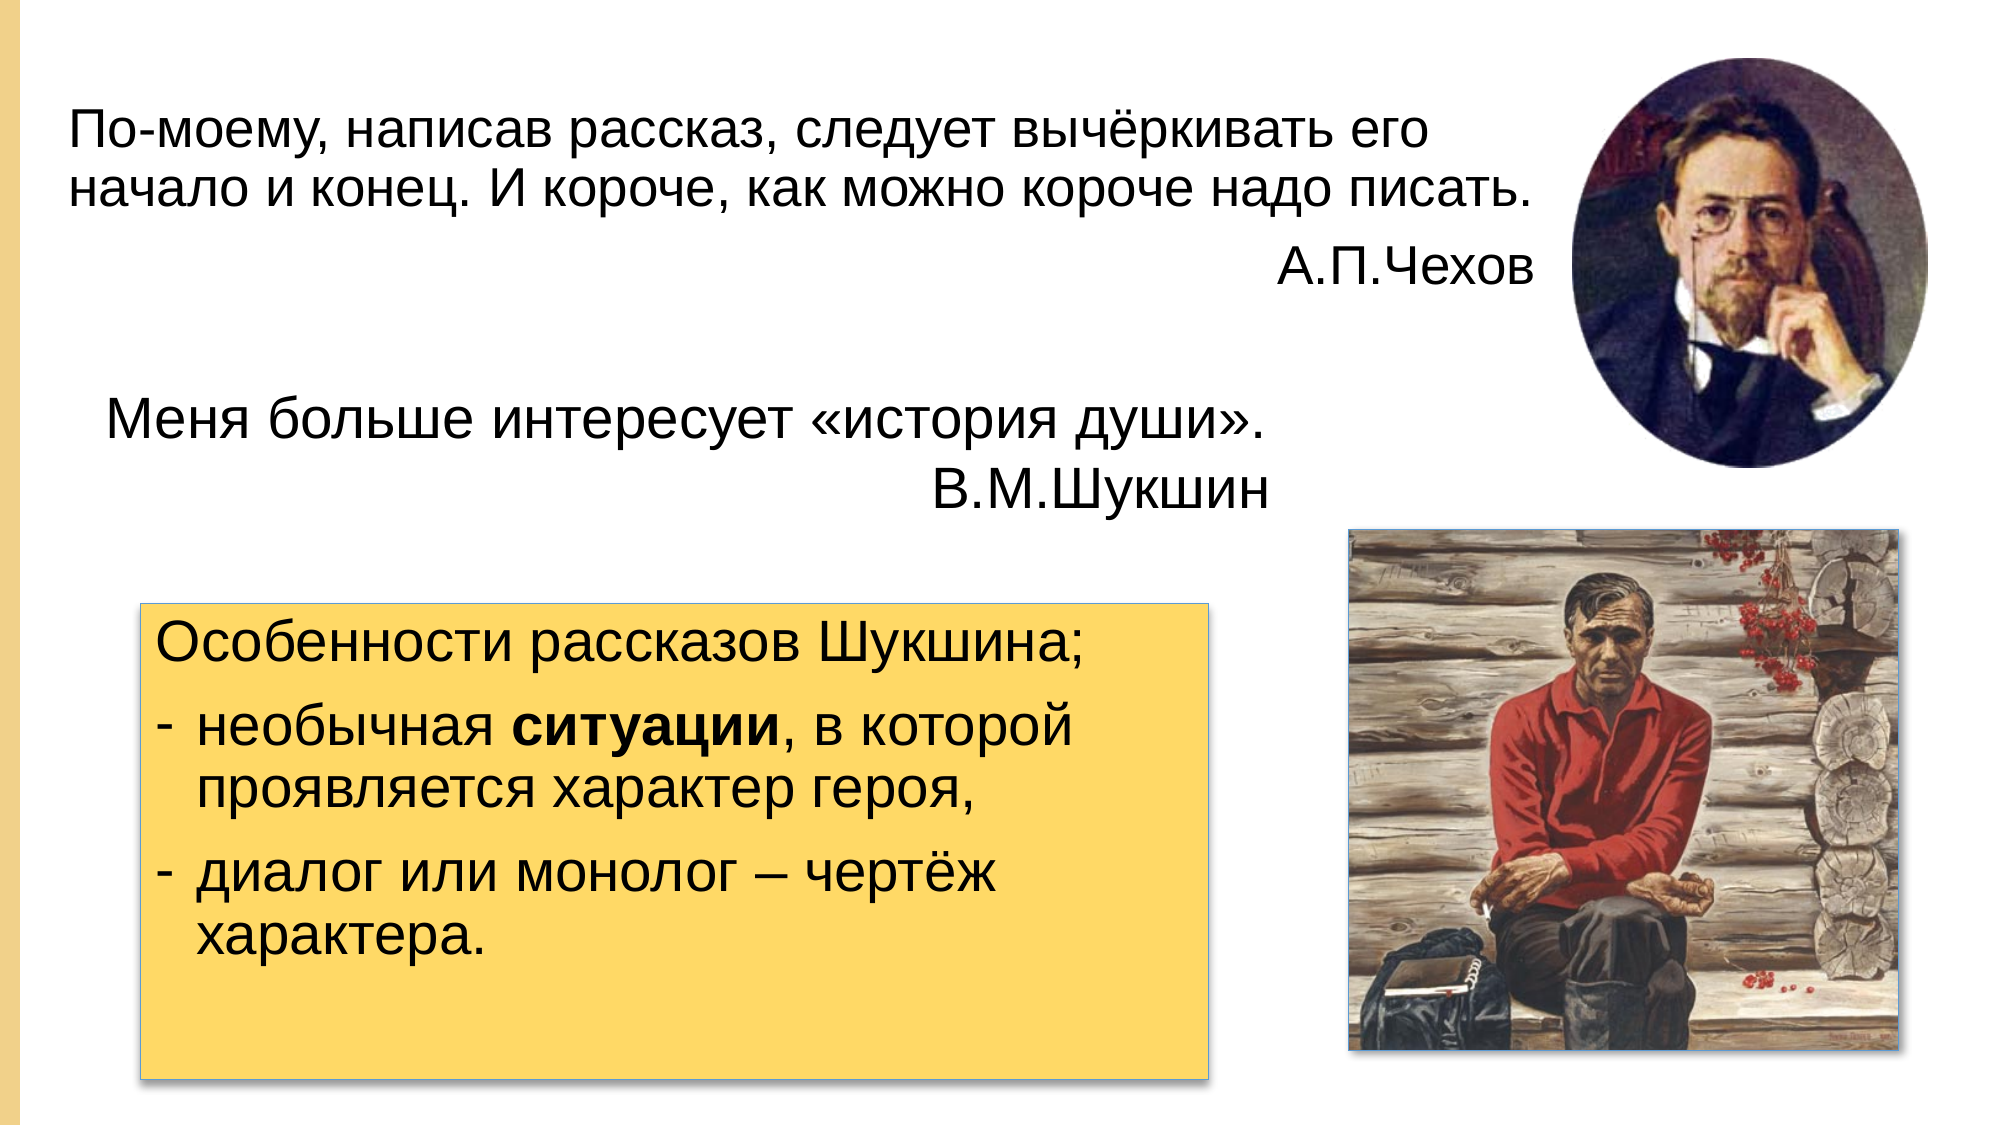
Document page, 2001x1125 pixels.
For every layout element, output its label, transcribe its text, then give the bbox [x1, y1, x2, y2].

text_box Меня больше интересует «история души». В.М.Шукшин [90, 373, 1302, 528]
picture [1348, 529, 1899, 1051]
list Особенности рассказов Шукшина; необычная ситуации, в которой проявляется характер героя, диалог или монолог – чертёж характера. [140, 603, 1209, 1080]
picture [1572, 58, 1928, 468]
list По-моему, написав рассказ, следует вычёркивать его начало и конец. И короче, как можно короче надо писать. А.П.Чехов [53, 92, 1551, 350]
